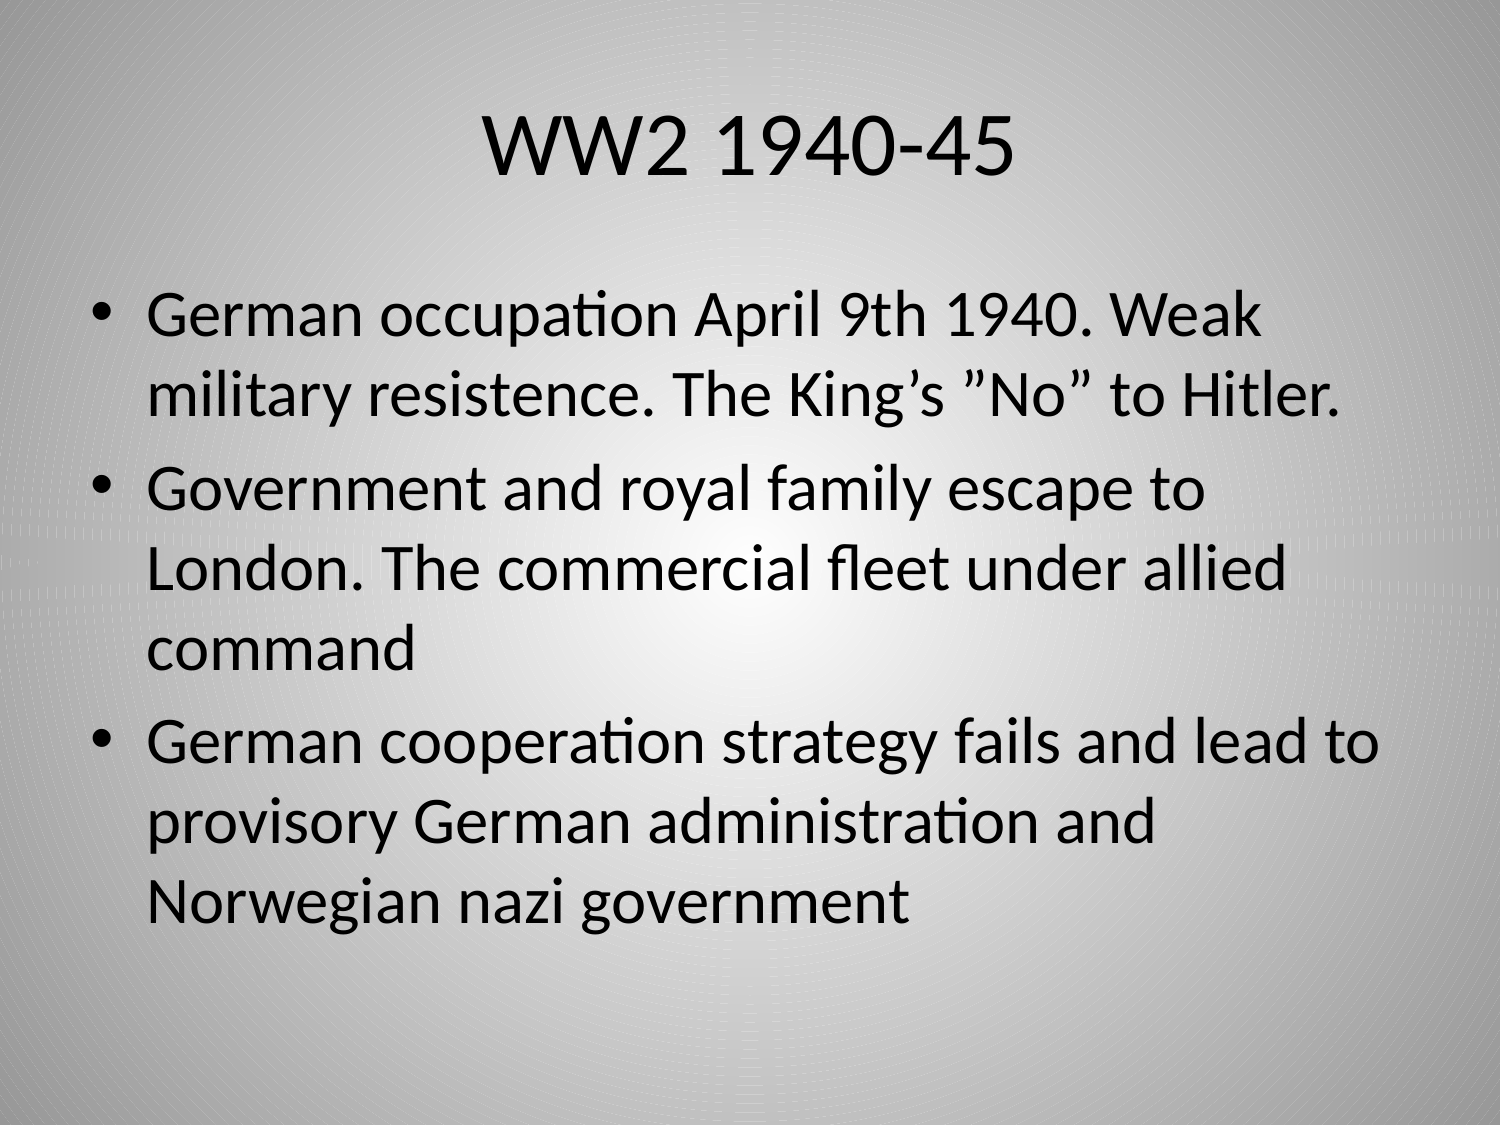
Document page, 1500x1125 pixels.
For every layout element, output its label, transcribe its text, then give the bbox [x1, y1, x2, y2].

title WW2 1940-45 [75, 45, 1425, 233]
list German occupation April 9th 1940. Weak military resistence. The King’s ”No” to Hitler. Government and royal family escape to London. The commercial fleet under allied command German cooperation strategy fails and lead to provisory German administration and Norwegian nazi government [75, 262, 1425, 1005]
